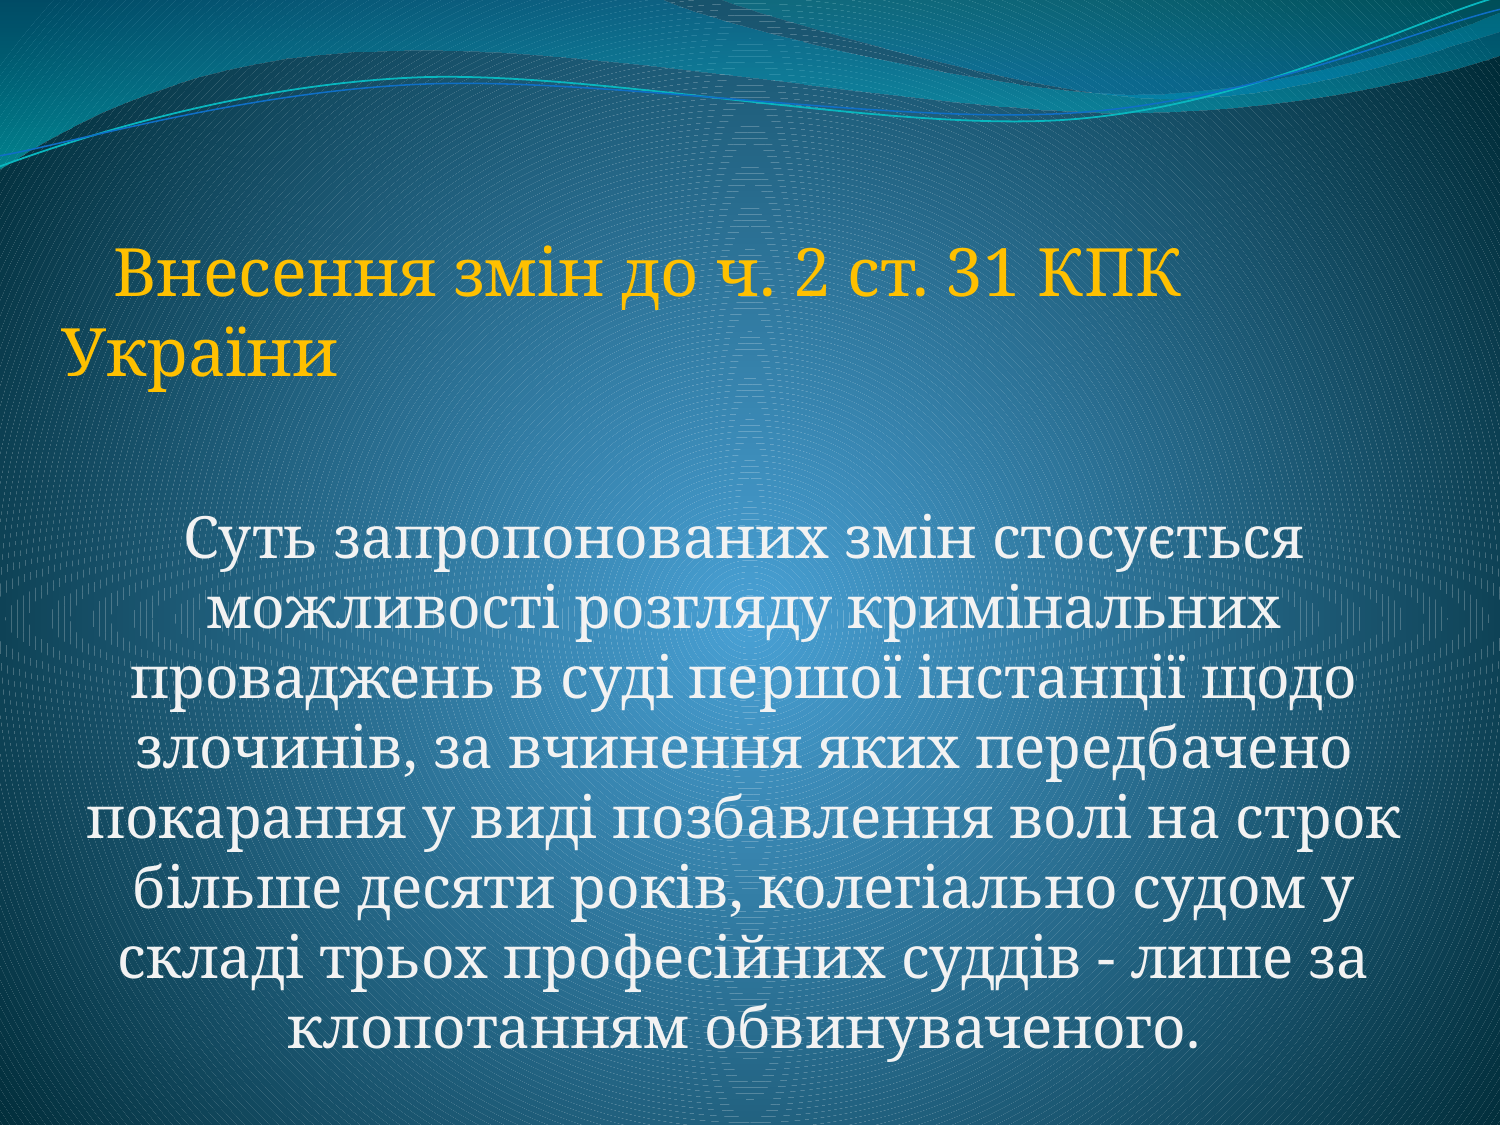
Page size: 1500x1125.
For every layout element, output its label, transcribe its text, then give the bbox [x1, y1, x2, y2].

text_box Внесення змін до ч. 2 ст. 31 КПК України Суть запропонованих змін стосується можливості розгляду кримінальних проваджень в суді першої інстанції щодо злочинів, за вчинення яких передбачено покарання у виді позбавлення волі на строк більше десяти років, колегіально судом у складі трьох професійних суддів - лише за клопотанням обвинуваченого. [46, 222, 1442, 1068]
